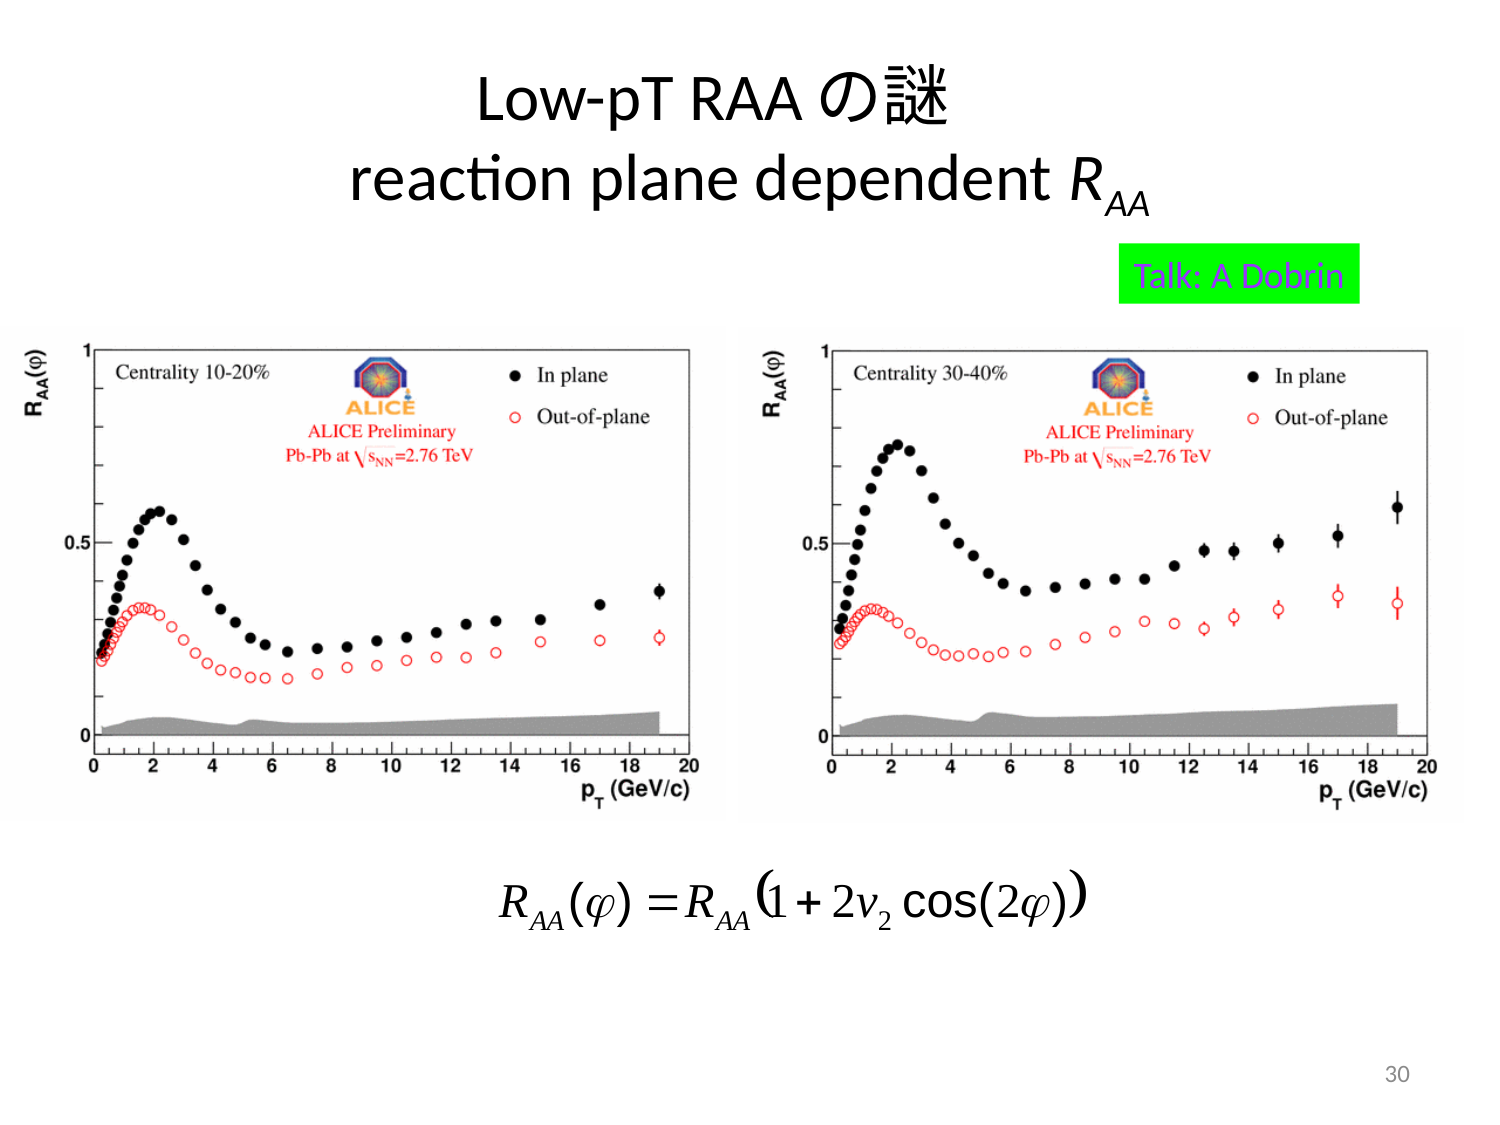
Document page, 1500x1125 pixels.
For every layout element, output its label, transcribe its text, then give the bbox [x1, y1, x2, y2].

title Low-pT RAAの謎 reaction plane dependent RAA [75, 45, 1425, 233]
slide_number 30 [1074, 1042, 1425, 1103]
picture [738, 327, 1464, 823]
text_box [489, 869, 1091, 939]
text_box Talk: A Dobrin [1118, 243, 1360, 304]
picture [0, 325, 726, 822]
